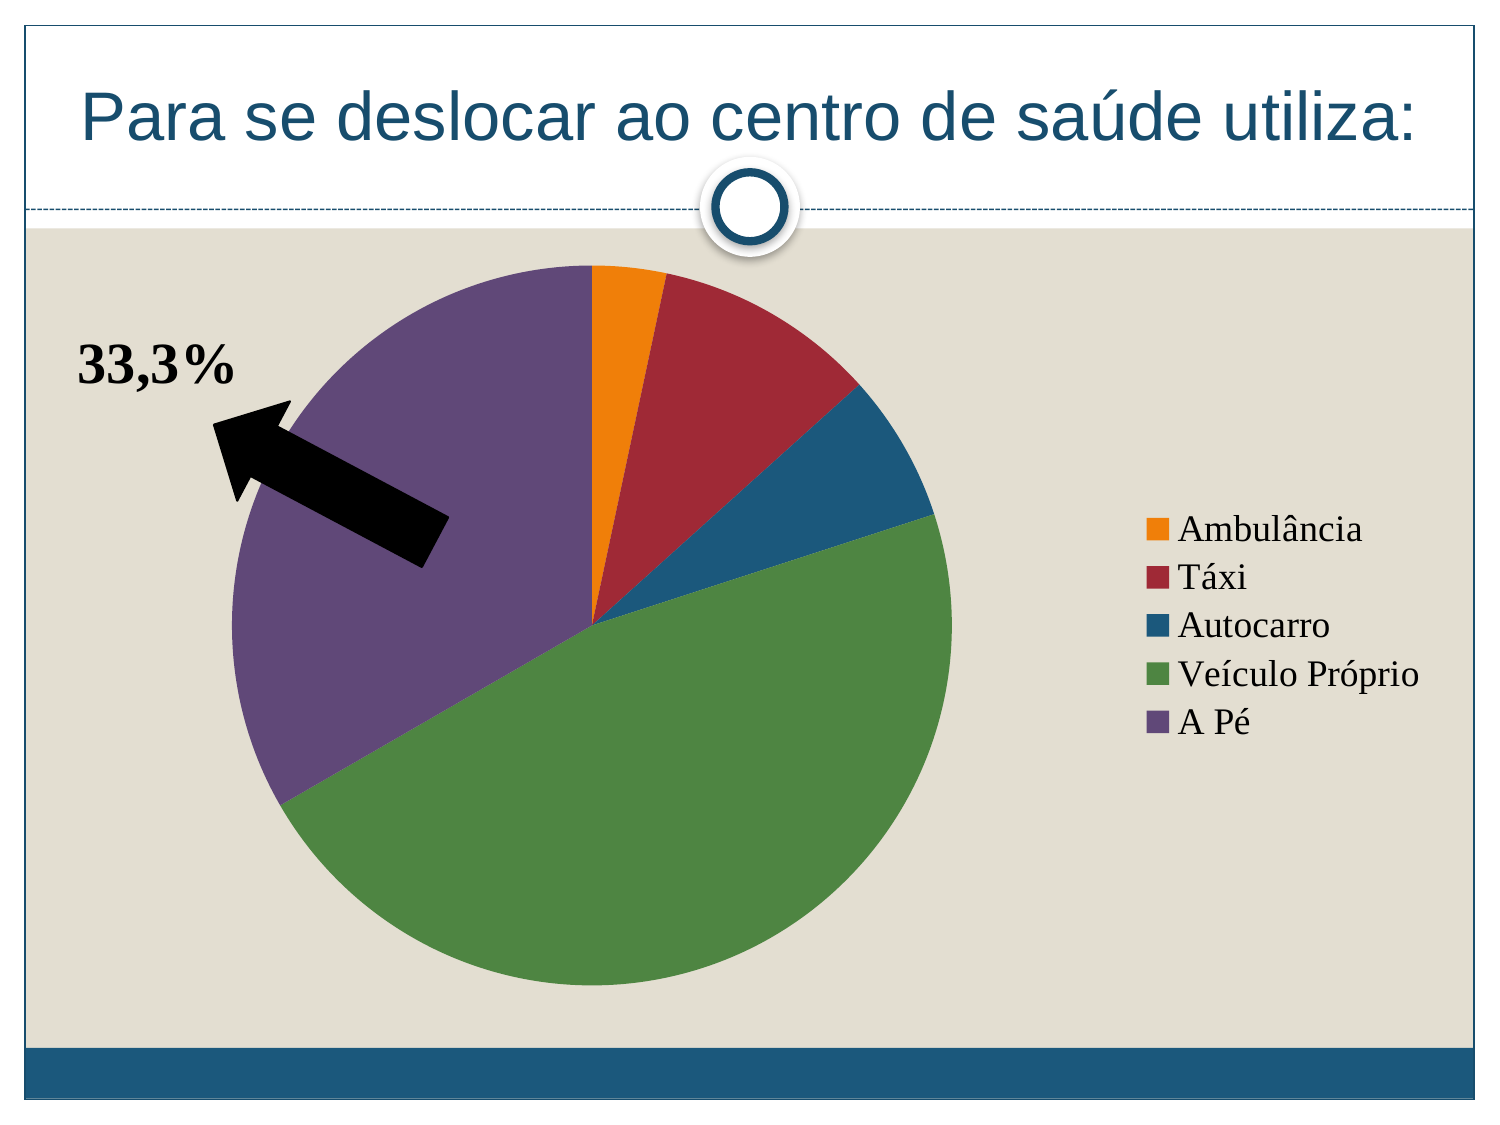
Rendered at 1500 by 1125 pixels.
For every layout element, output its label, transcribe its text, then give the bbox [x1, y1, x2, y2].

title Para se deslocar ao centro de saúde utiliza: [49, 37, 1450, 162]
chart [49, 250, 1445, 1001]
